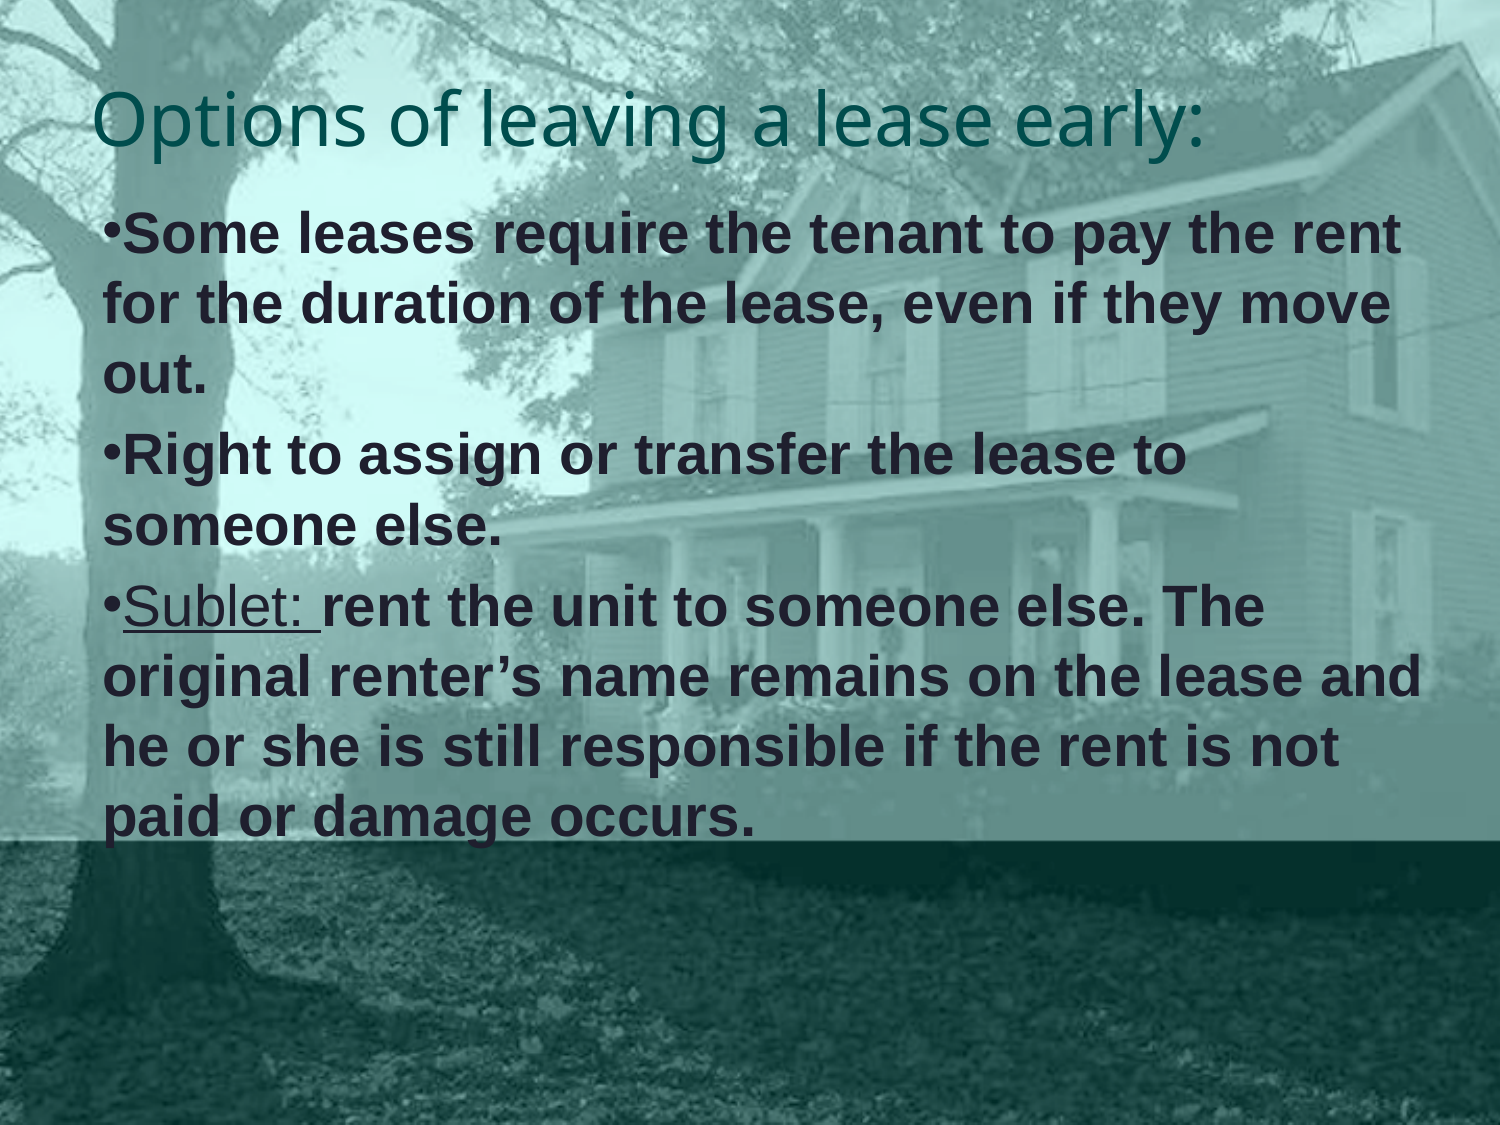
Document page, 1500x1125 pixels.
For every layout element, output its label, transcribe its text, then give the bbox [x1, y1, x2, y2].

title Options of leaving a lease early: [74, 49, 1438, 201]
picture [0, 0, 1500, 1125]
subtitle Some leases require the tenant to pay the rent for the duration of the lease, even if they move out. Right to assign or transfer the lease to someone else. Sublet: rent the unit to someone else. The original renter’s name remains on the lease and he or she is still responsible if the rent is not paid or damage occurs. [87, 187, 1451, 1063]
